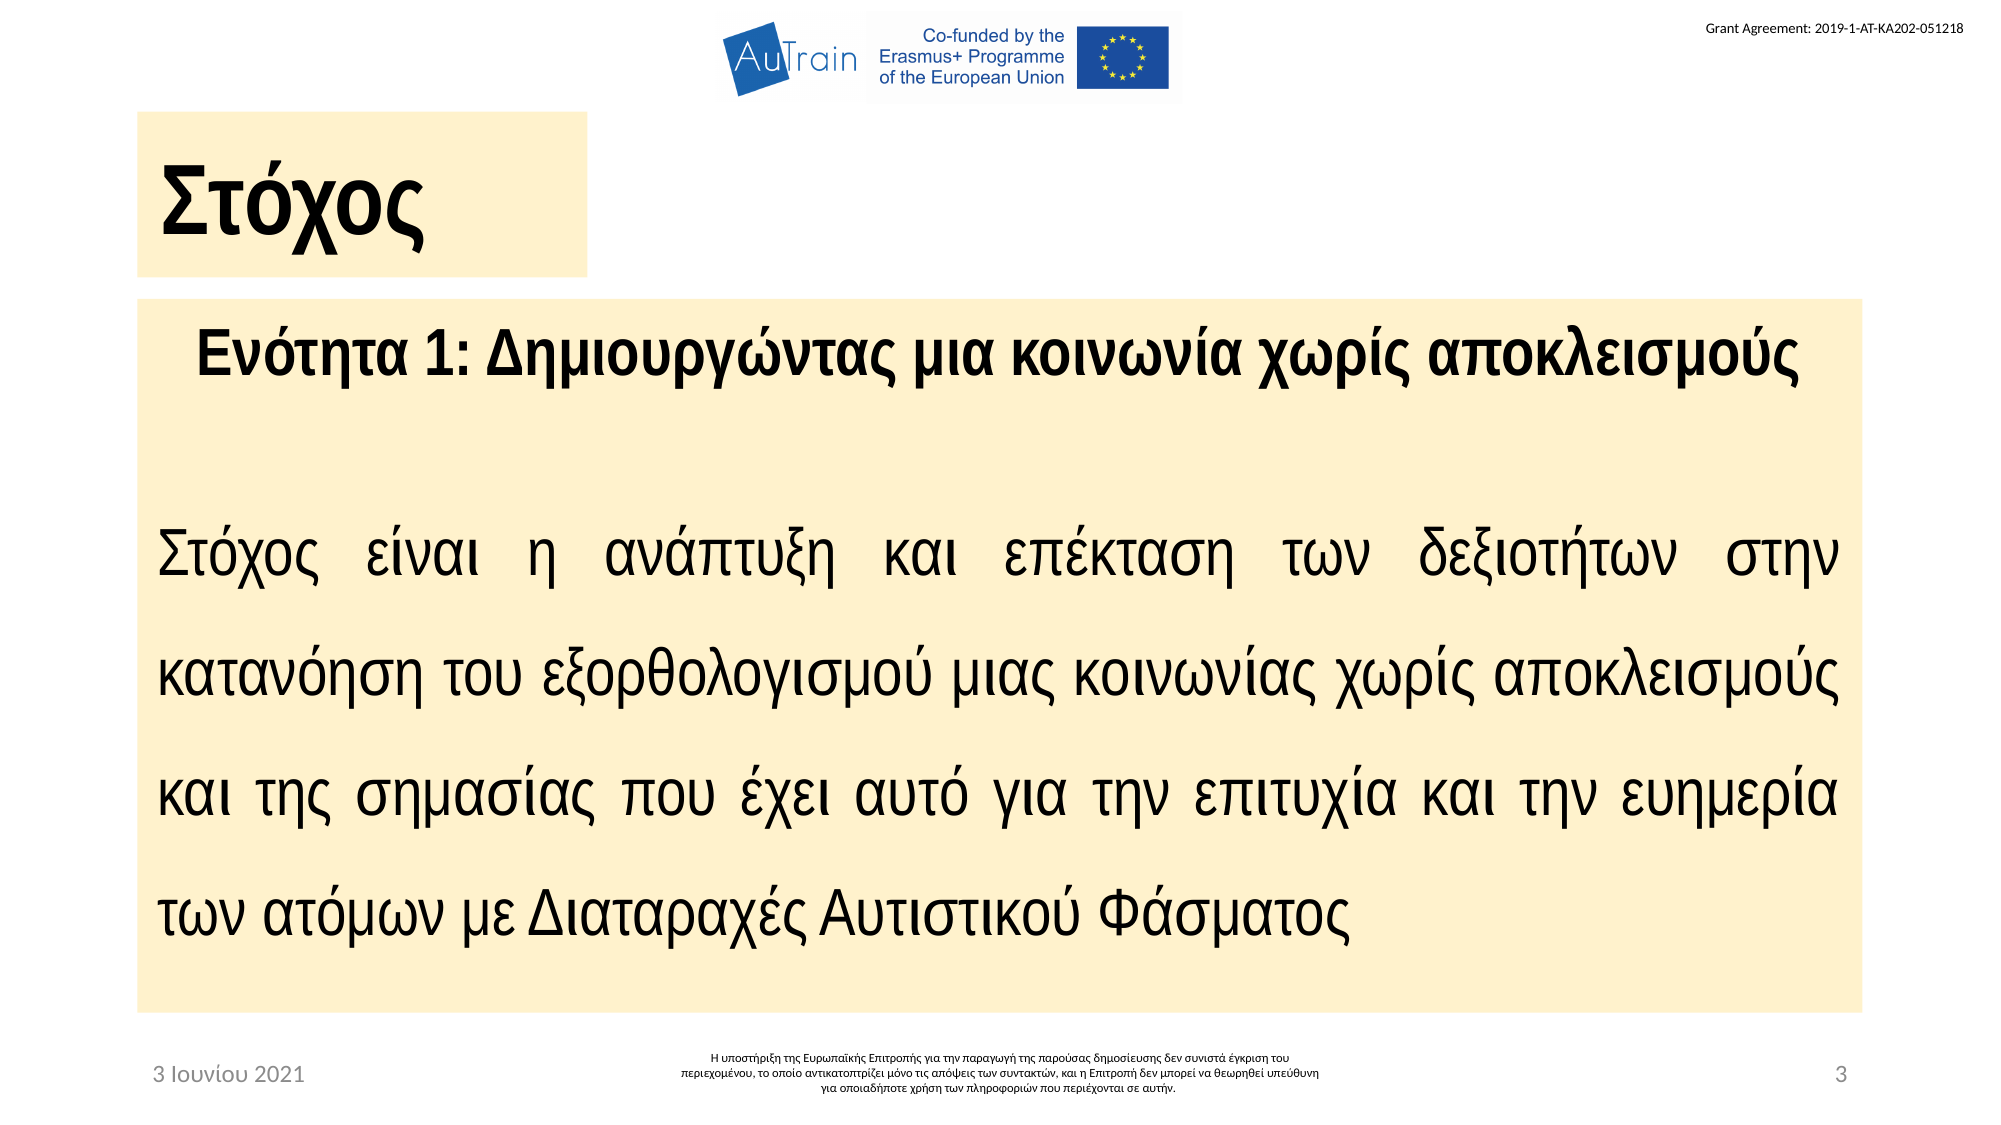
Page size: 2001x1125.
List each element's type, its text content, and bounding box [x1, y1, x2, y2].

text_box Στόχος [137, 111, 588, 278]
picture [715, 11, 1183, 104]
footer Η υποστήριξη της Ευρωπαϊκής Επιτροπής για την παραγωγή της παρούσας δημοσίευσης δεν συνιστά έγκριση του περιεχομένου, το οποίο αντικατοπτρίζει μόνο τις απόψεις των συντακτών, και η Επιτροπή δεν μπορεί να θεωρηθεί υπεύθυνη για οποιαδήποτε χρήση των πληροφοριών που περιέχονται σε αυτήν. [662, 1042, 1338, 1103]
slide_number 3 [1412, 1042, 1863, 1103]
text_box Ενότητα 1: Δημιουργώντας μια κοινωνία χωρίς αποκλεισμούς Στόχος είναι η ανάπτυξη και επέκταση των δεξιοτήτων στην κατανόηση του εξορθολογισμού μιας κοινωνίας χωρίς αποκλεισμούς και της σημασίας που έχει αυτό για την επιτυχία και την ευημερία των ατόμων με Διαταραχές Αυτιστικού Φάσματος [137, 298, 1863, 1013]
slide_number 3 Ιουνίου 2021 [137, 1042, 588, 1103]
